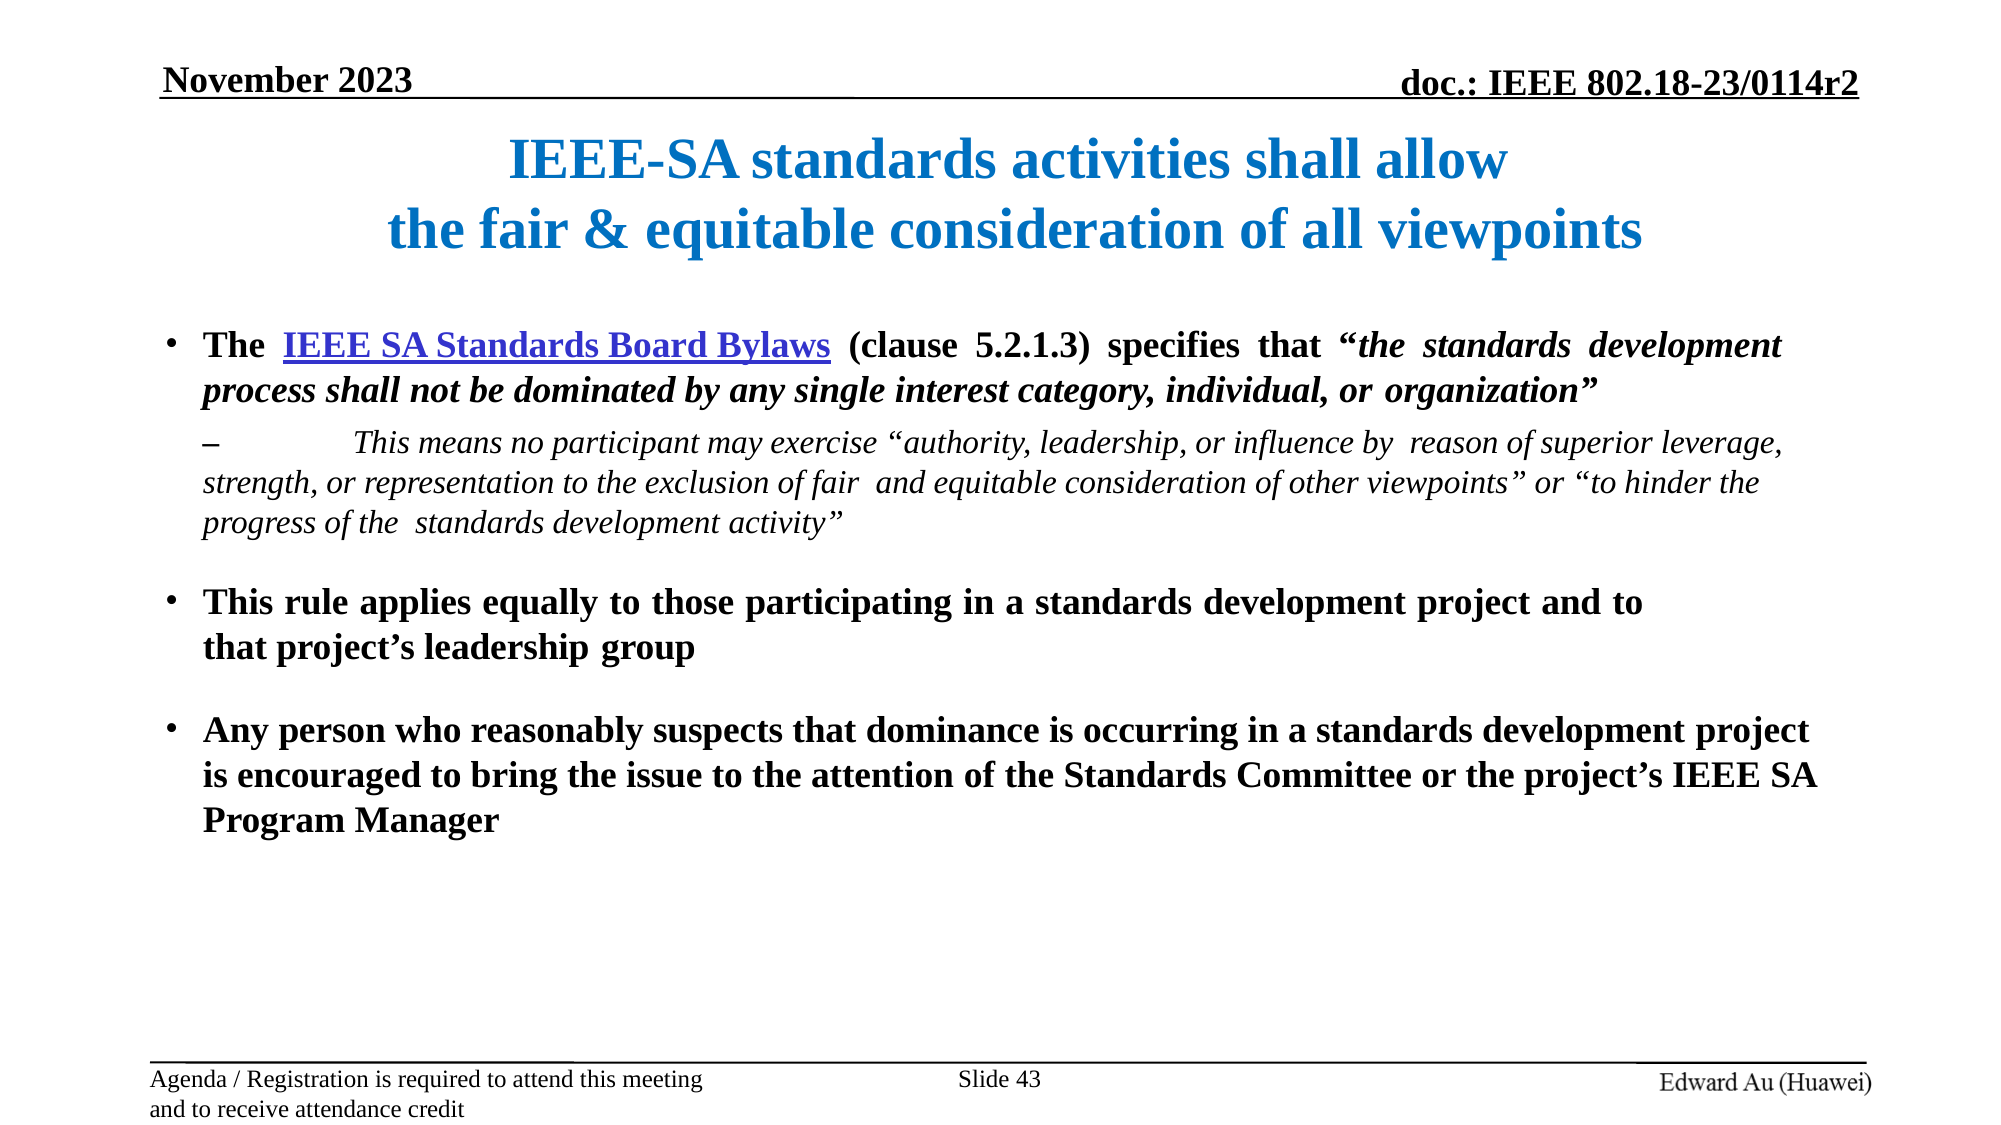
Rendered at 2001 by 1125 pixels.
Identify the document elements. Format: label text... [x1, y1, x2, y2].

picture [1174, 1058, 1887, 1113]
list The IEEE SA Standards Board Bylaws (clause 5.2.1.3) specifies that “the standards development process shall not be dominated by any single interest category, individual, or organization” – This means no participant may exercise “authority, leadership, or influence by reason of superior leverage, strength, or representation to the exclusion of fair and equitable consideration of other viewpoints” or “to hinder the progress of the standards development activity” This rule applies equally to those participating in a standards development project and to that project’s leadership group Any person who reasonably suspects that dominance is occurring in a standards development project is encouraged to bring the issue to the attention of the Standards Committee or the project’s IEEE SA Program Manager [149, 312, 1869, 988]
slide_number Slide 43 [933, 1061, 1067, 1123]
title IEEE-SA standards activities shall allow the fair & equitable consideration of all viewpoints [162, 104, 1869, 276]
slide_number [162, 54, 663, 101]
